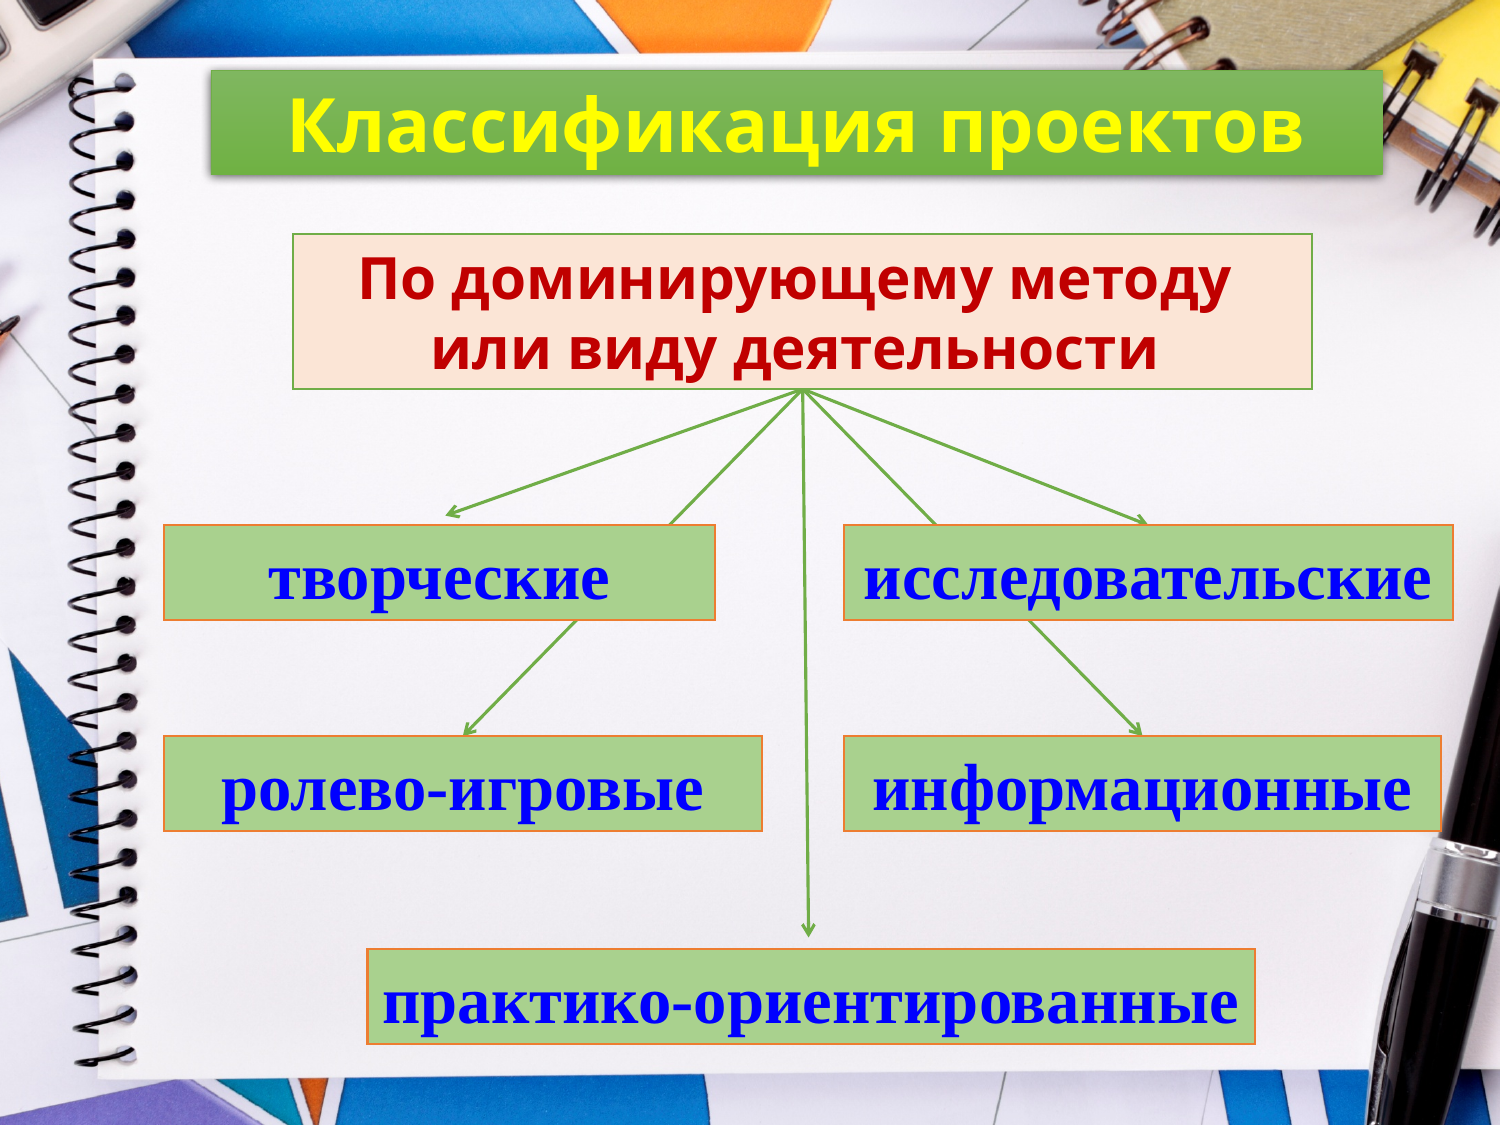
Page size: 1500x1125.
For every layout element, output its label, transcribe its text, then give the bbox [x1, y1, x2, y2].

text_box информационные [843, 735, 1442, 832]
text_box Классификация проектов [210, 70, 1383, 175]
text_box практико-ориентированные [366, 948, 1256, 1045]
text_box ролево-игровые [163, 735, 763, 832]
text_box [460, 393, 799, 734]
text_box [561, 274, 687, 393]
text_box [532, 661, 1079, 668]
picture [0, 0, 1500, 1125]
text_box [799, 393, 1146, 734]
text_box исследовательские [1146, 524, 1454, 621]
text_box По доминирующему методу или виду деятельности [292, 233, 1313, 390]
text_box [908, 285, 1043, 393]
text_box творческие [163, 524, 460, 621]
